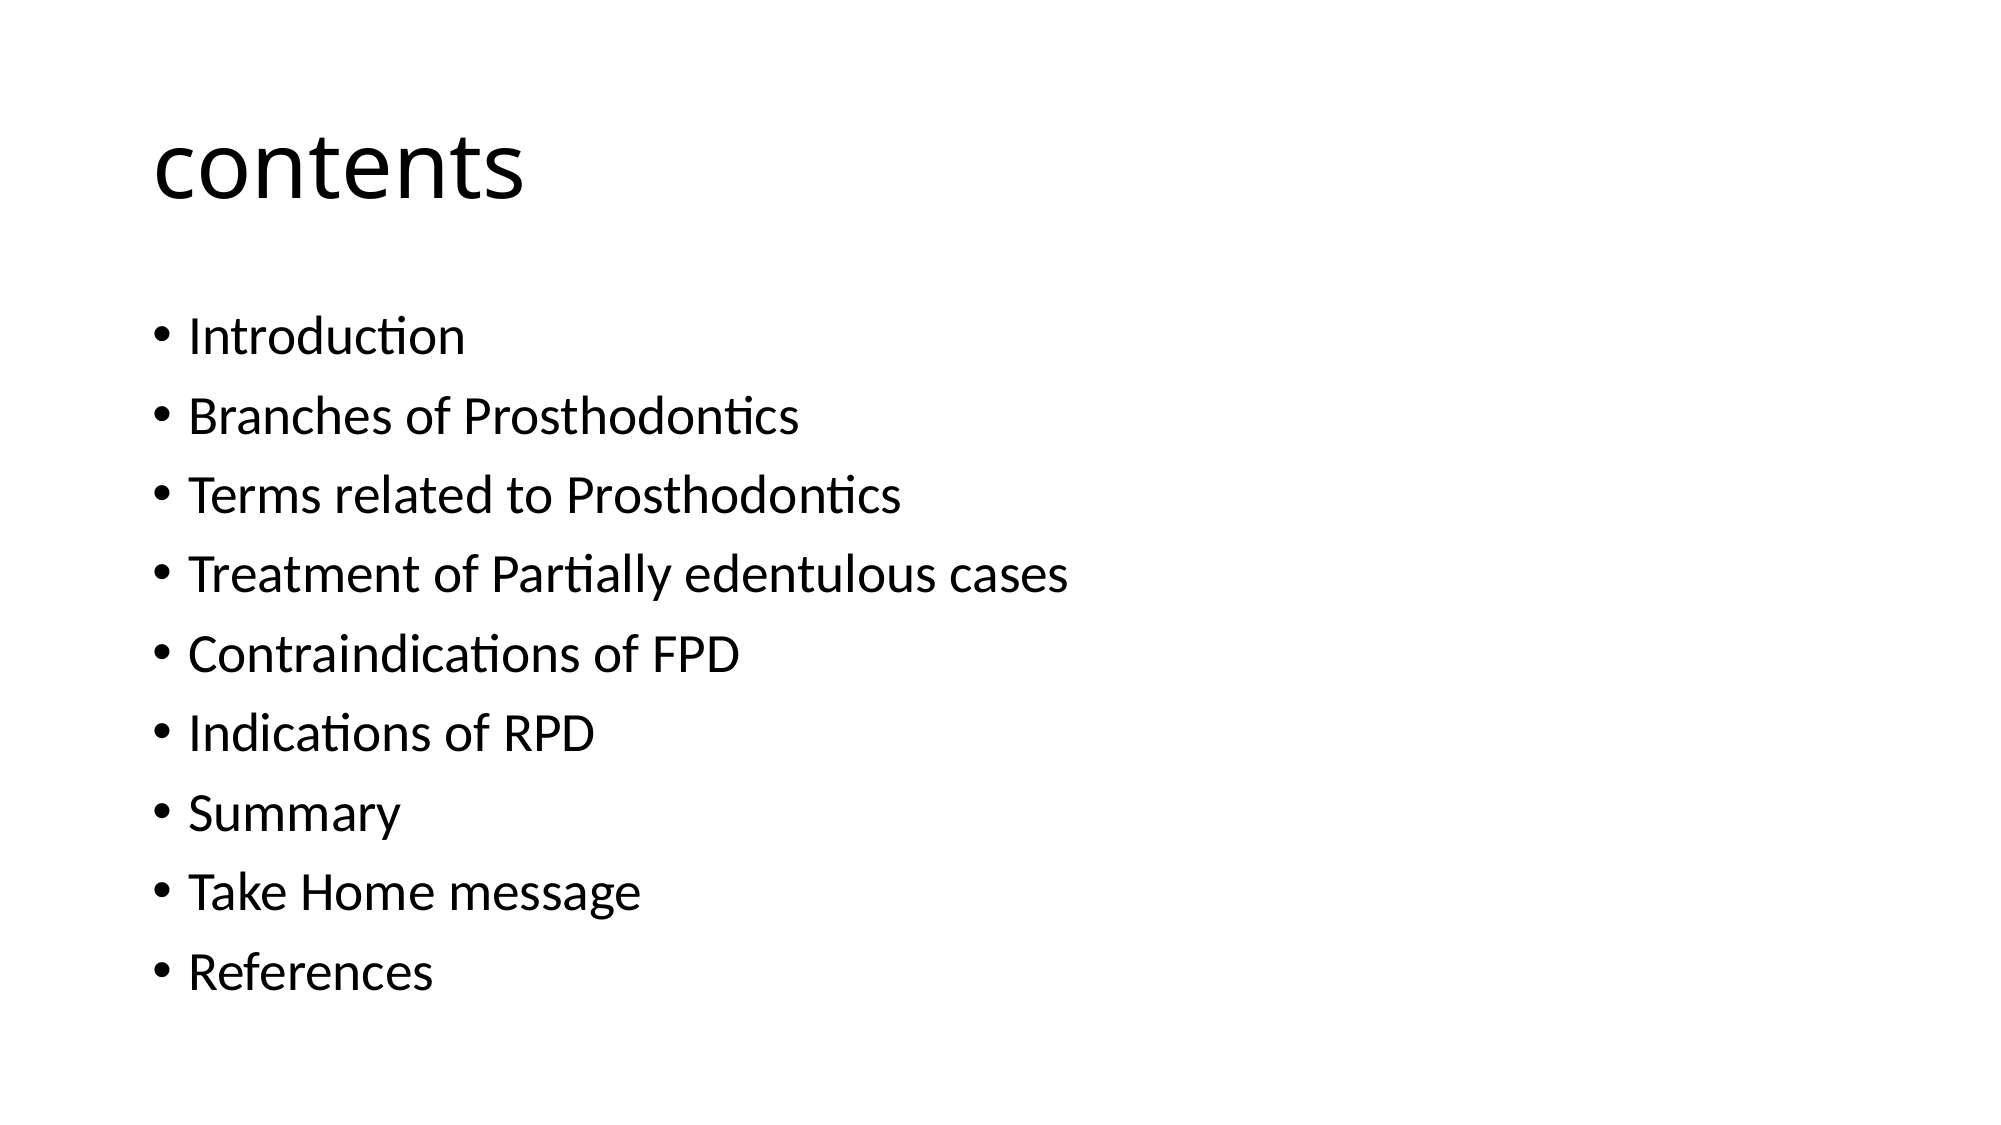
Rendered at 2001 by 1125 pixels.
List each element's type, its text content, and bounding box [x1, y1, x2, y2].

list Introduction Branches of Prosthodontics Terms related to Prosthodontics Treatment of Partially edentulous cases Contraindications of FPD Indications of RPD Summary Take Home message References [137, 299, 1863, 1014]
title contents [137, 59, 1863, 278]
